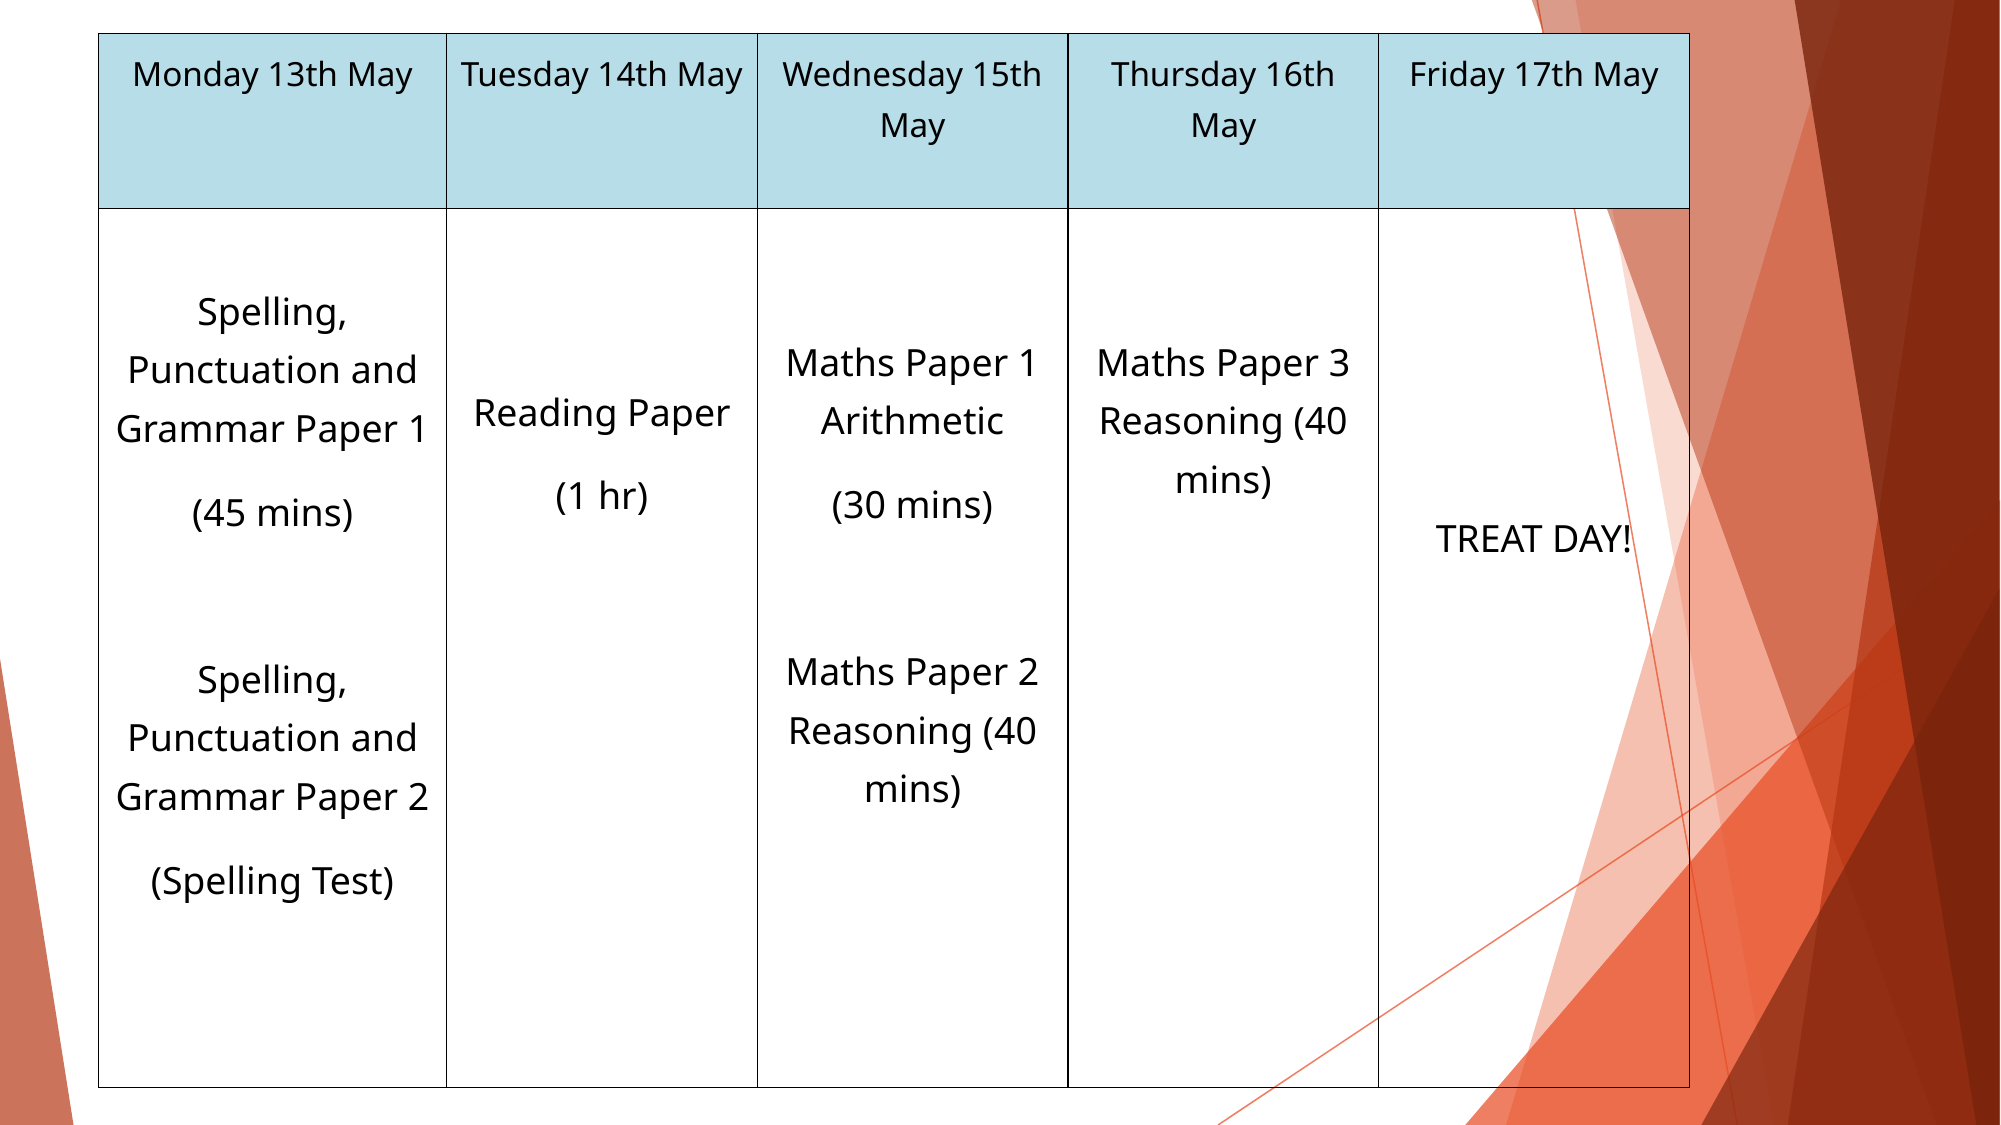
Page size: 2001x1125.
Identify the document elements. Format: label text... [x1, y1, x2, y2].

table_cell Maths Paper 3 Reasoning (40 mins) [1069, 209, 1378, 1087]
table_cell Reading Paper (1 hr) [447, 209, 757, 1087]
table_header Friday 17th May [1379, 34, 1689, 208]
table_header Thursday 16th May [1069, 34, 1378, 208]
table_header Tuesday 14th May [447, 34, 757, 208]
table_header Wednesday 15th May [758, 34, 1067, 208]
table_cell TREAT DAY! [1379, 209, 1689, 1087]
table_cell Spelling, Punctuation and Grammar Paper 1 (45 mins) Spelling, Punctuation and Grammar Paper 2 (Spelling Test) [99, 209, 446, 1087]
table_cell Maths Paper 1 Arithmetic (30 mins) Maths Paper 2 Reasoning (40 mins) [758, 209, 1067, 1087]
table_header Monday 13th May [99, 34, 446, 208]
